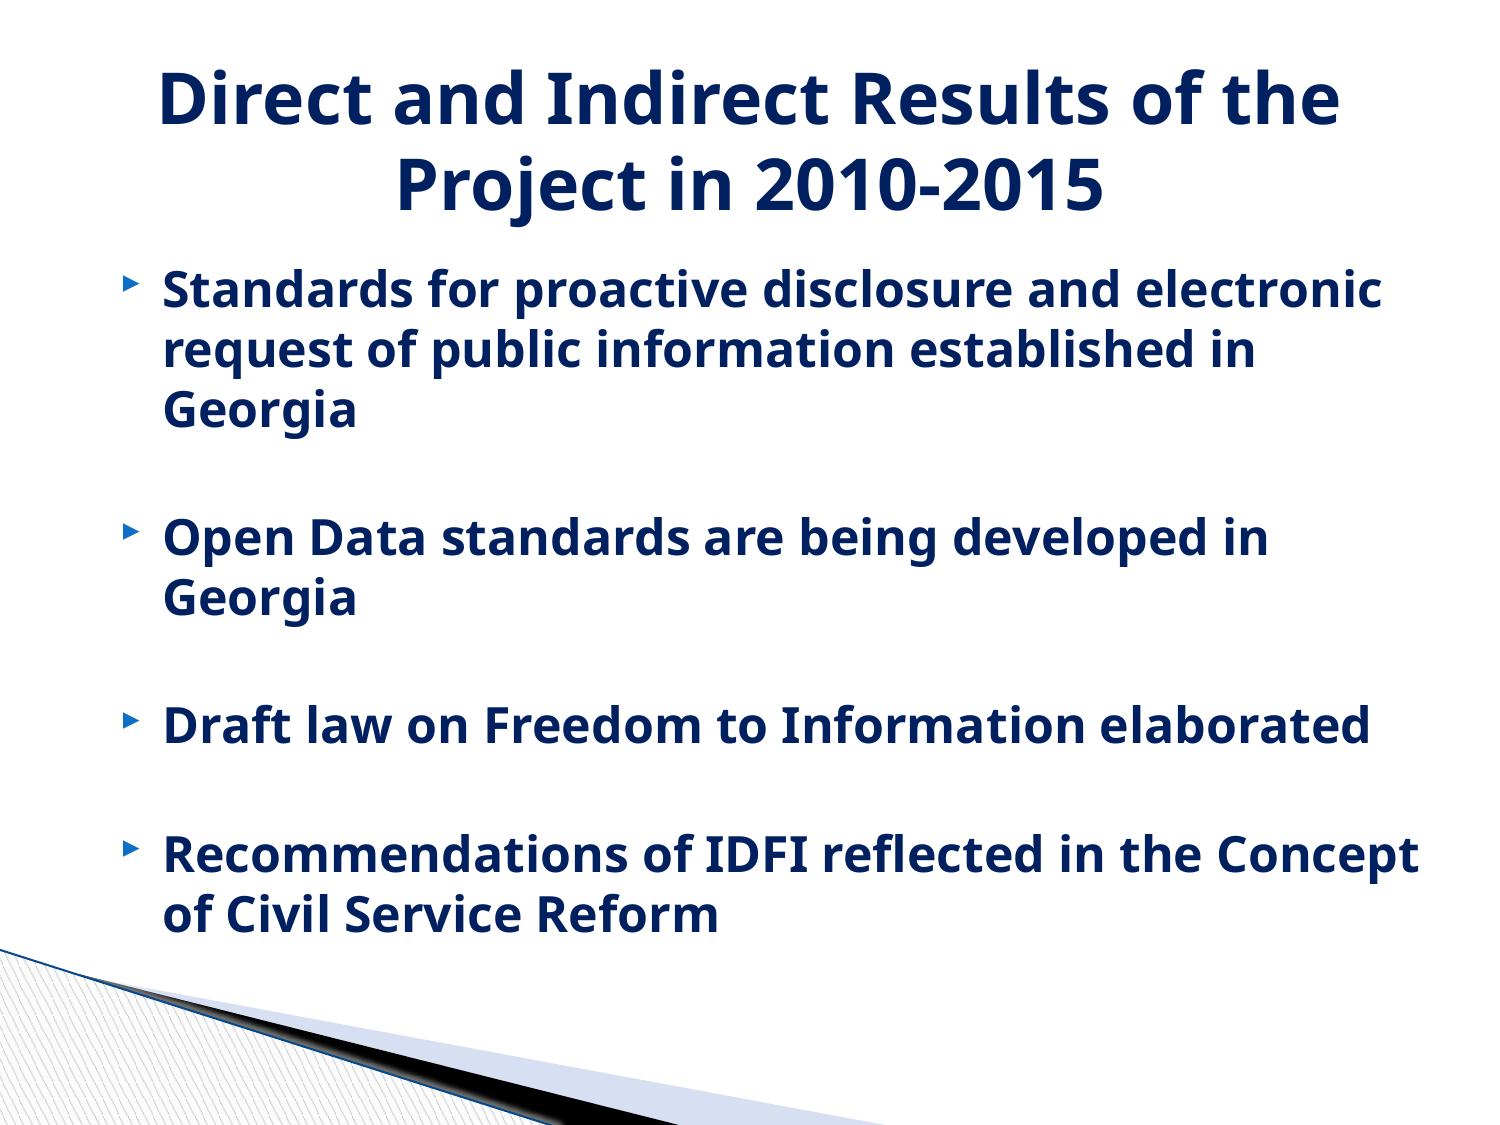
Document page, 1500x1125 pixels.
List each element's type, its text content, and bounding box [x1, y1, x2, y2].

title Direct and Indirect Results of the Project in 2010-2015 [75, 45, 1425, 233]
list Standards for proactive disclosure and electronic request of public information established in Georgia Open Data standards are being developed in Georgia Draft law on Freedom to Information elaborated Recommendations of IDFI reflected in the Concept of Civil Service Reform [87, 249, 1446, 966]
